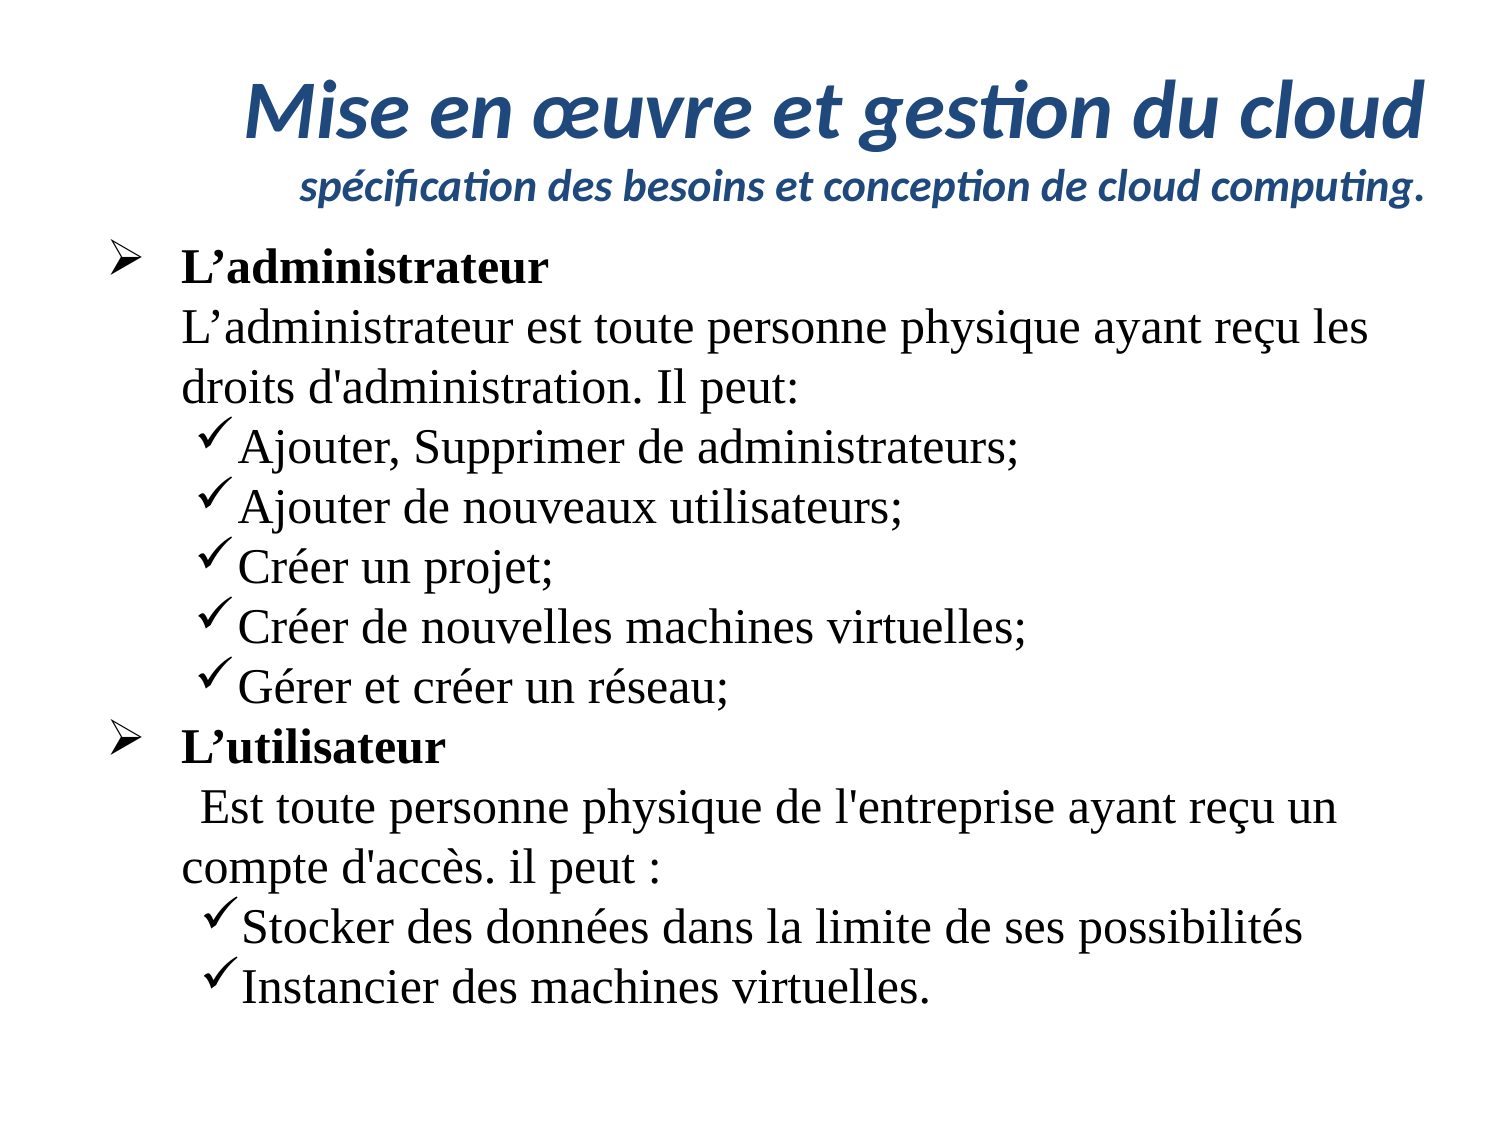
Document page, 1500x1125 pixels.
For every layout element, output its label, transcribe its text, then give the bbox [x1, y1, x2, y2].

title Mise en œuvre et gestion du cloud spécification des besoins et conception de cloud computing. [91, 39, 1442, 226]
text_box L’administrateur L’administrateur est toute personne physique ayant reçu les droits d'administration. Il peut: Ajouter, Supprimer de administrateurs; Ajouter de nouveaux utilisateurs; Créer un projet; Créer de nouvelles machines virtuelles; Gérer et créer un réseau; L’utilisateur Est toute personne physique de l'entreprise ayant reçu un compte d'accès. il peut : Stocker des données dans la limite de ses possibilités Instancier des machines virtuelles. [91, 226, 1442, 1082]
